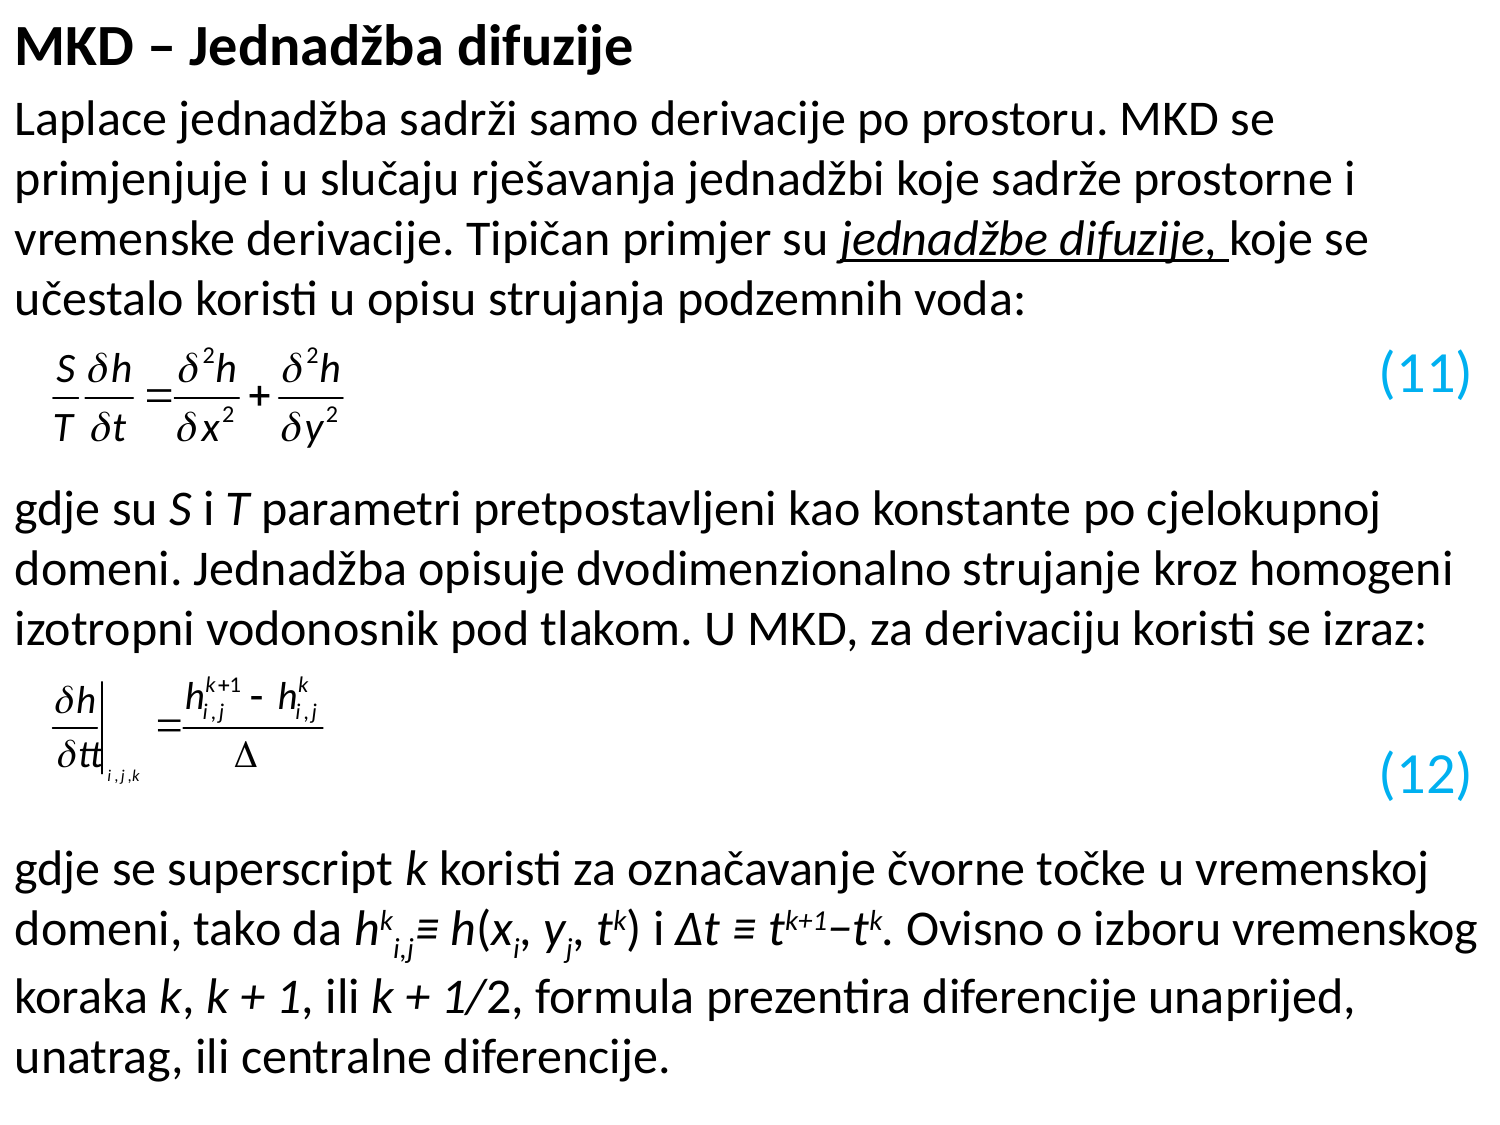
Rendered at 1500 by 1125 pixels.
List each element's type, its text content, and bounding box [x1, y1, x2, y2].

text_box (12) [1364, 727, 1500, 813]
text_box MKD – Jednadžba difuzije [0, 0, 1500, 78]
text_box Laplace jednadžba sadrži samo derivacije po prostoru. MKD se primjenjuje i u slučaju rješavanja jednadžbi koje sadrže prostorne i vremenske derivacije. Tipičan primjer su jednadžbe difuzije, koje se učestalo koristi u opisu strujanja podzemnih voda: gdje su S i T parametri pretpostavljeni kao konstante po cjelokupnoj domeni. Jednadžba opisuje dvodimenzionalno strujanje kroz homogeni izotropni vodonosnik pod tlakom. U MKD, za derivaciju koristi se izraz: gdje se superscript k koristi za označavanje čvorne točke u vremenskoj domeni, tako da hki,j≡ h(xi, yj, tk) i Δt ≡ tk+1−tk. Ovisno o izboru vremenskog koraka k, k + 1, ili k + 1/2, formula prezentira diferencije unaprijed, unatrag, ili centralne diferencije. [0, 78, 1500, 1092]
text_box (11) [1364, 326, 1500, 411]
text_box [46, 339, 352, 457]
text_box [46, 667, 331, 791]
